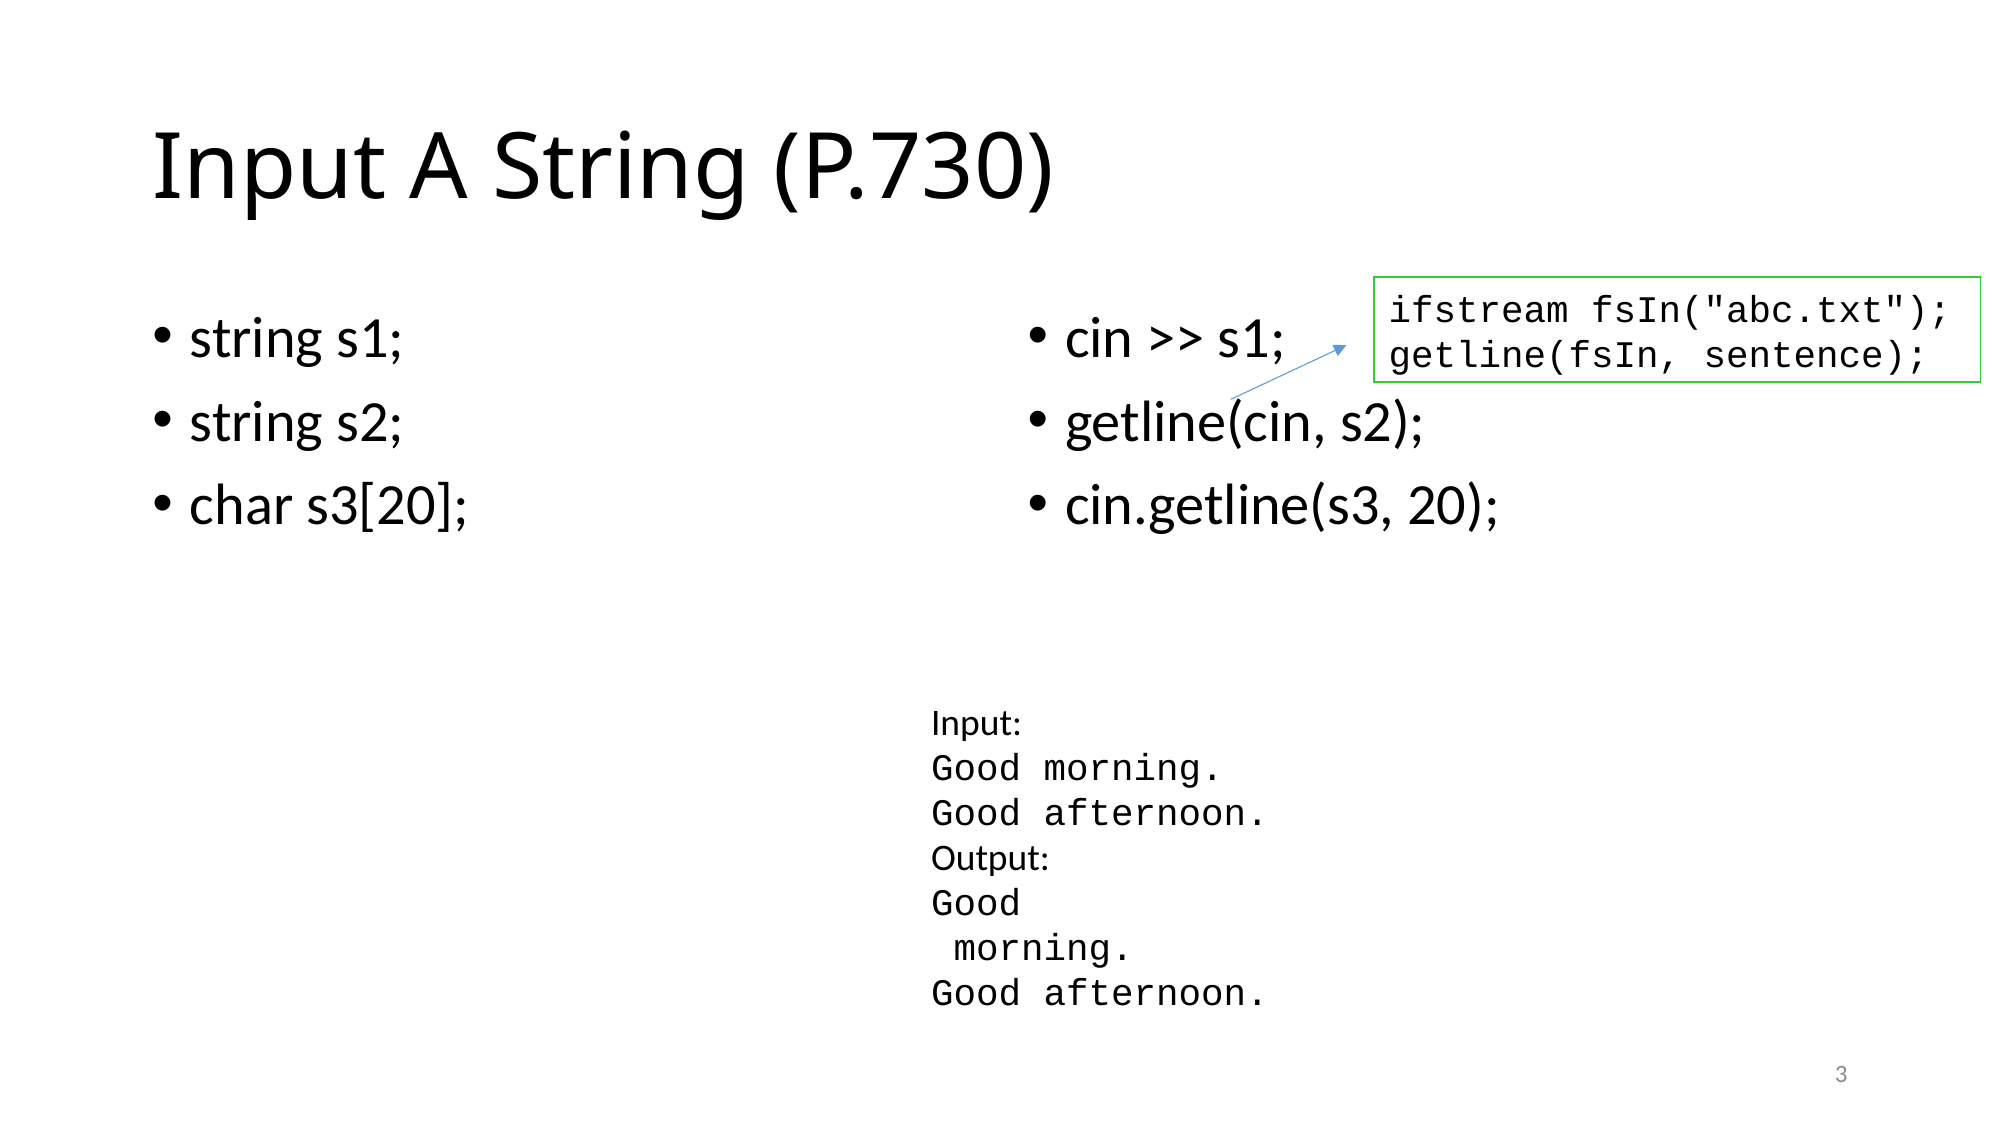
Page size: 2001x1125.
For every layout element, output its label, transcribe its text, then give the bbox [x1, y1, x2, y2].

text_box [1230, 345, 1347, 400]
text_box Input: Good morning. Good afternoon. Output: Good morning. Good afternoon. [916, 690, 1564, 1021]
title Input A String (P.730) [137, 59, 1863, 278]
list cin >> s1; getline(cin, s2); cin.getline(s3, 20); [1012, 299, 1863, 1014]
text_box ifstream fsIn("abc.txt"); getline(fsIn, sentence); [1373, 277, 1981, 382]
list string s1; string s2; char s3[20]; [137, 299, 988, 1014]
slide_number 3 [1412, 1042, 1863, 1103]
